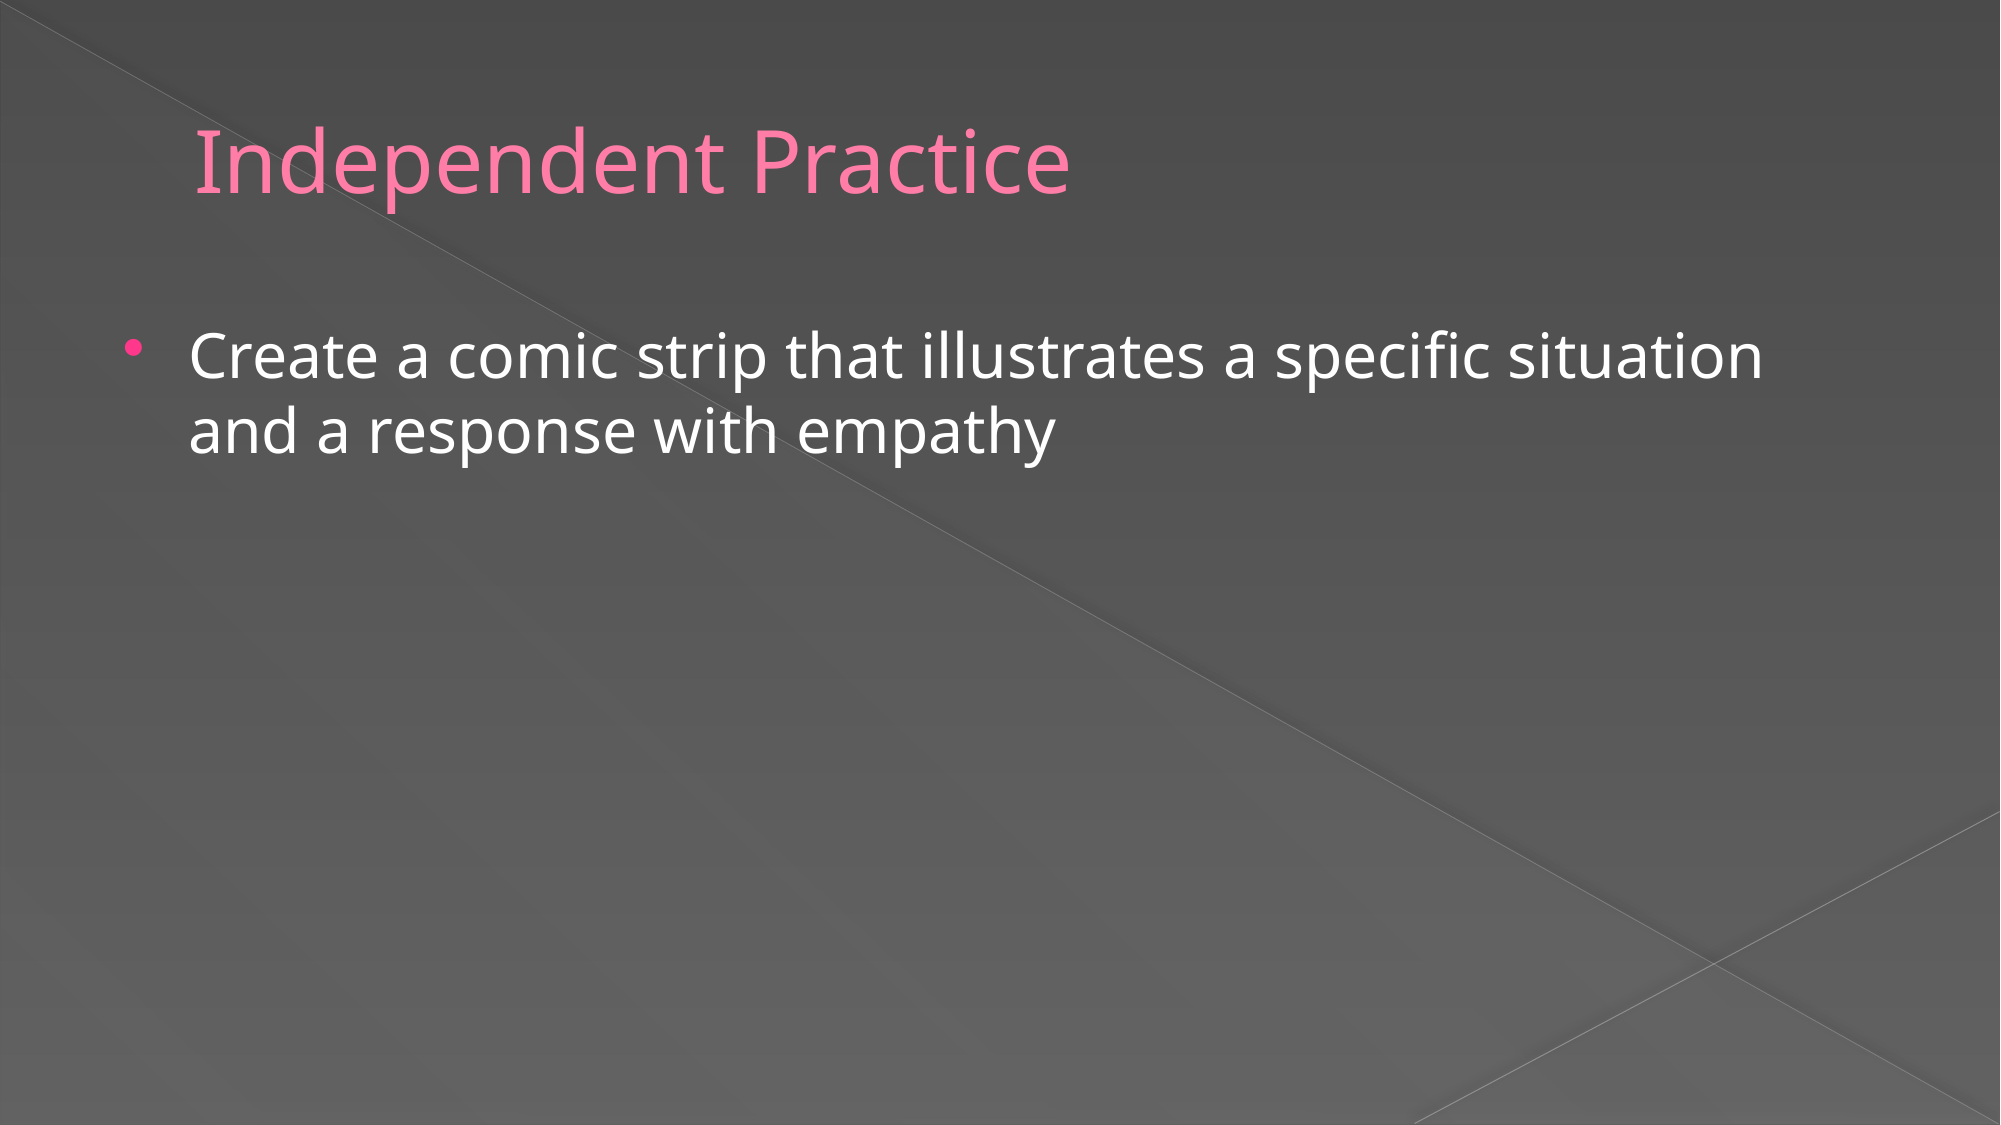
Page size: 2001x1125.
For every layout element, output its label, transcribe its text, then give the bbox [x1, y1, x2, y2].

list Create a comic strip that illustrates a specific situation and a response with empathy [99, 308, 1900, 1059]
title Independent Practice [99, 43, 1900, 274]
